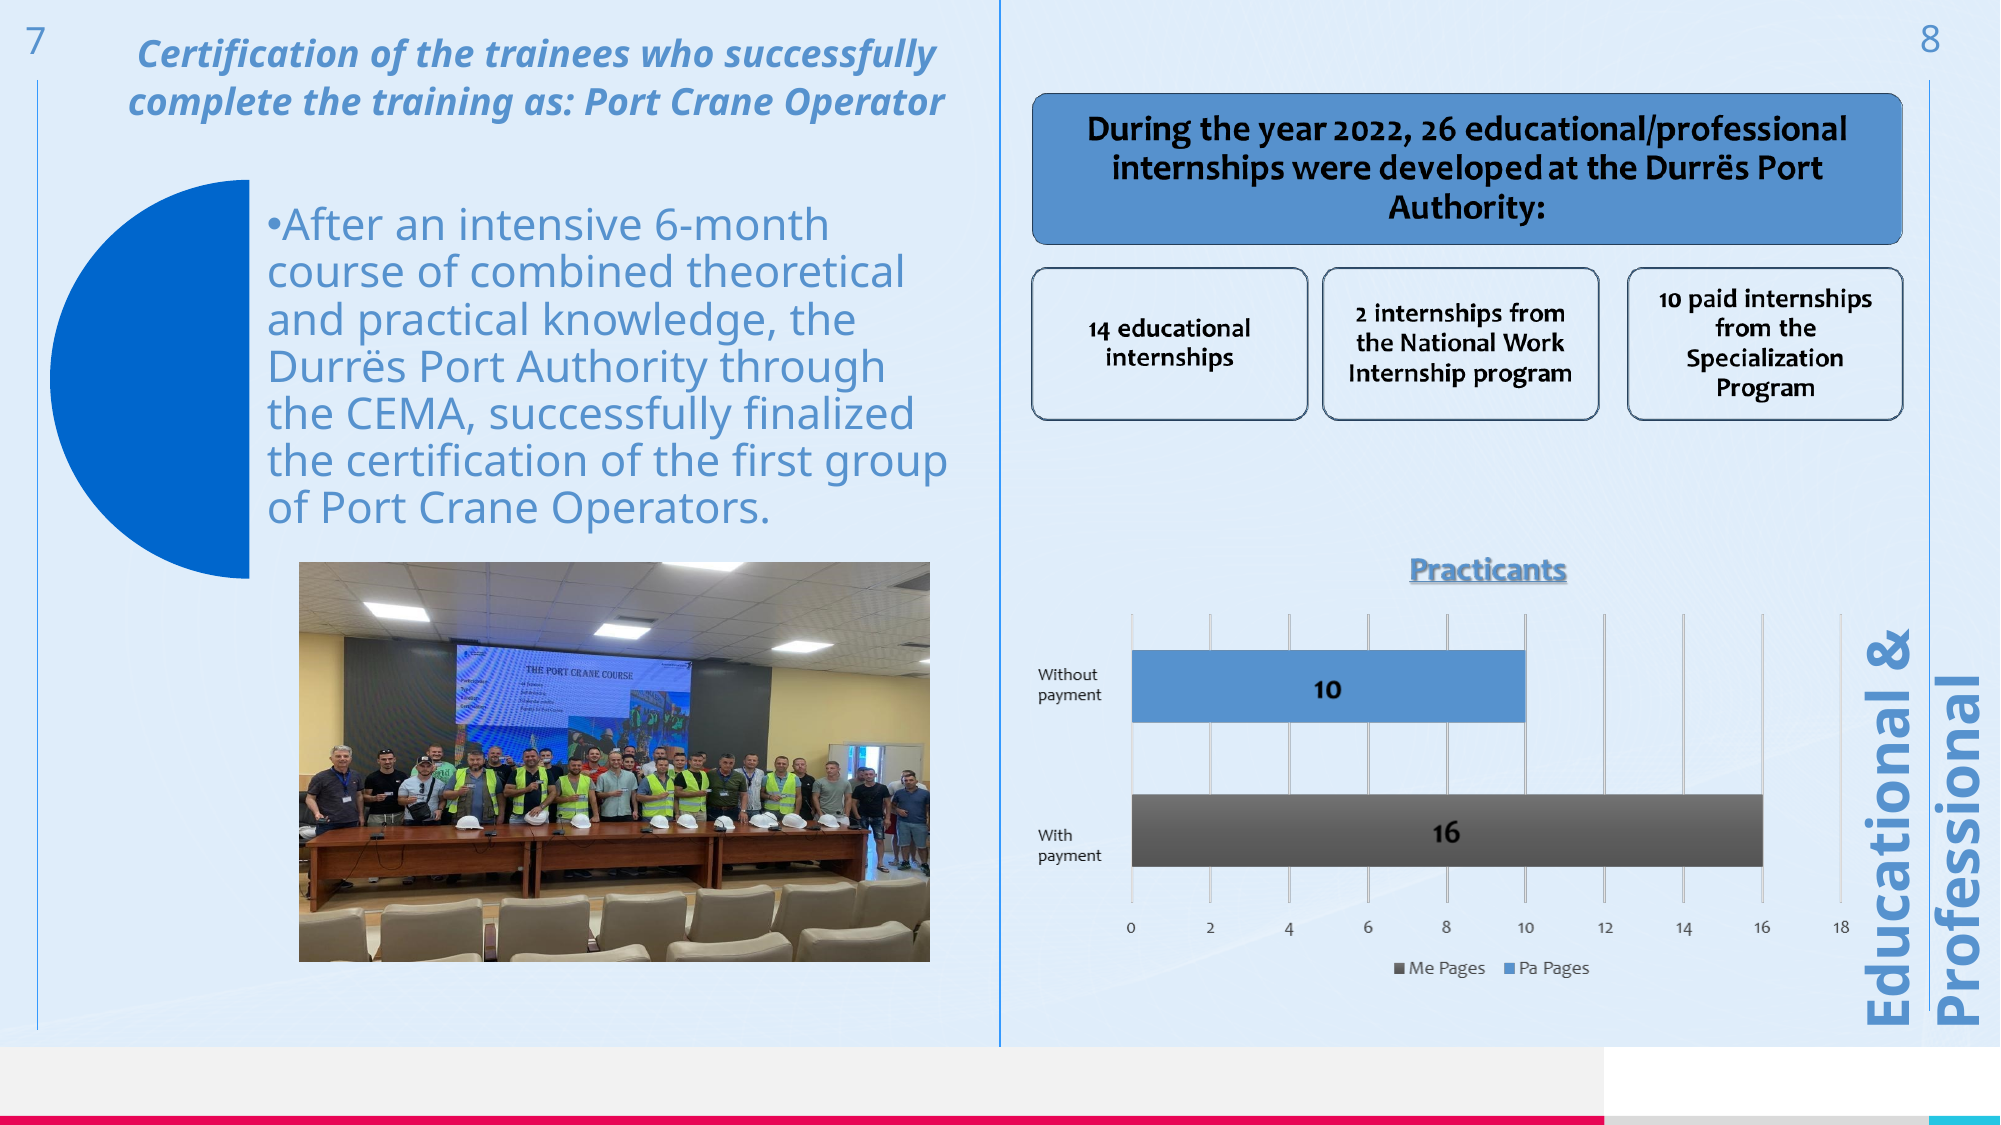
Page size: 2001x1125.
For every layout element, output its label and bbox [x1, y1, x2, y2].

picture [1001, 0, 2000, 1047]
picture [0, 0, 999, 1047]
text_box [54, 199, 977, 599]
